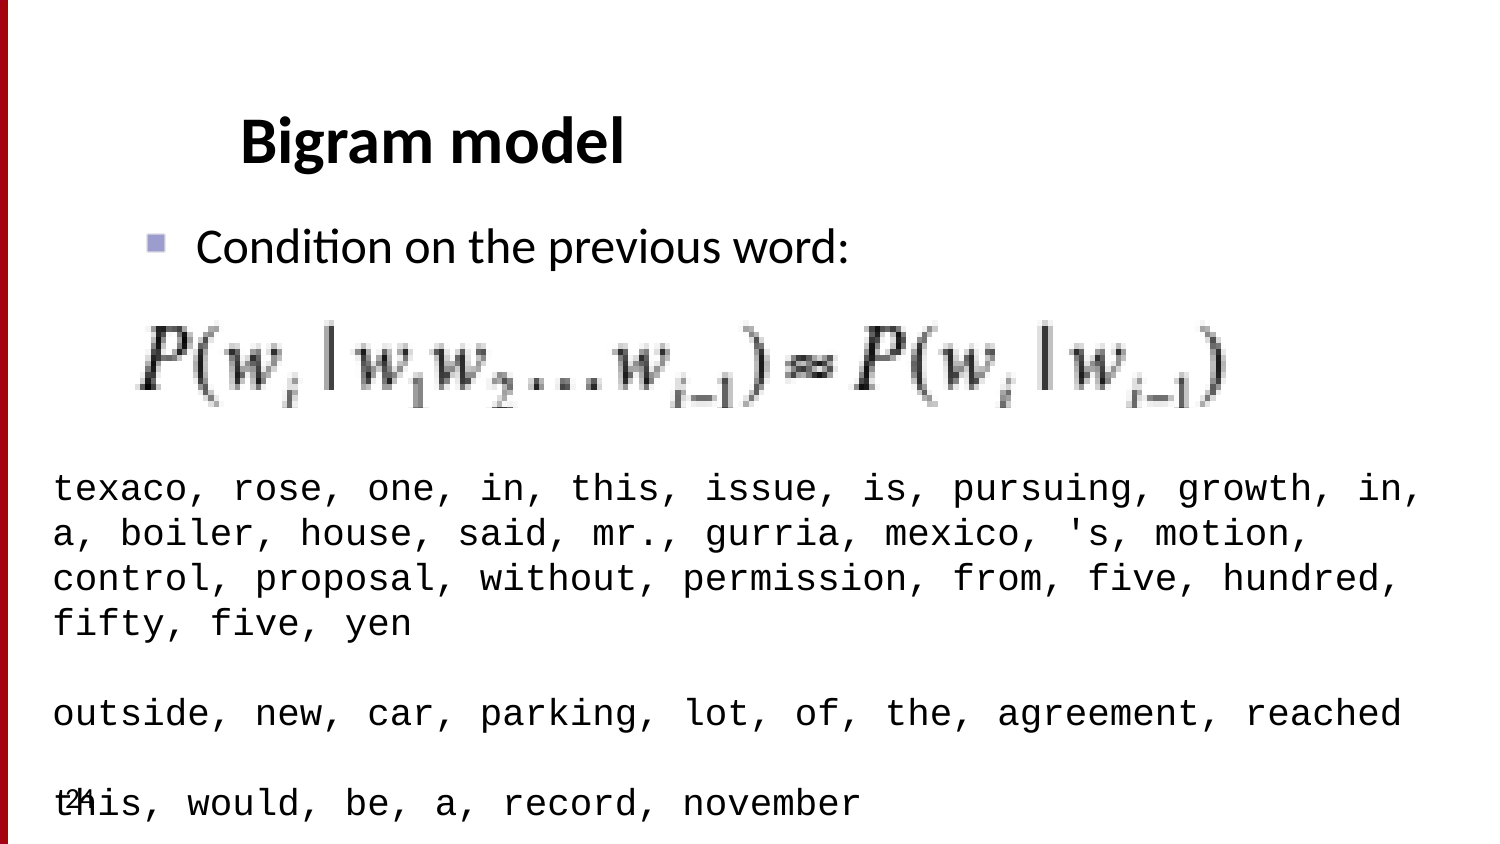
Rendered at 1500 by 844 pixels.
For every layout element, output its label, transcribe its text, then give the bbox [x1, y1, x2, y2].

text_box texaco, rose, one, in, this, issue, is, pursuing, growth, in, a, boiler, house, said, mr., gurria, mexico, 's, motion, control, proposal, without, permission, from, five, hundred, fifty, five, yen outside, new, car, parking, lot, of, the, agreement, reached this, would, be, a, record, november [37, 455, 1450, 831]
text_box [124, 309, 1232, 408]
slide_number 24 [49, 771, 376, 829]
picture [139, 226, 175, 262]
text_box Condition on the previous word: [124, 206, 1400, 455]
title Bigram model [225, 62, 1450, 185]
